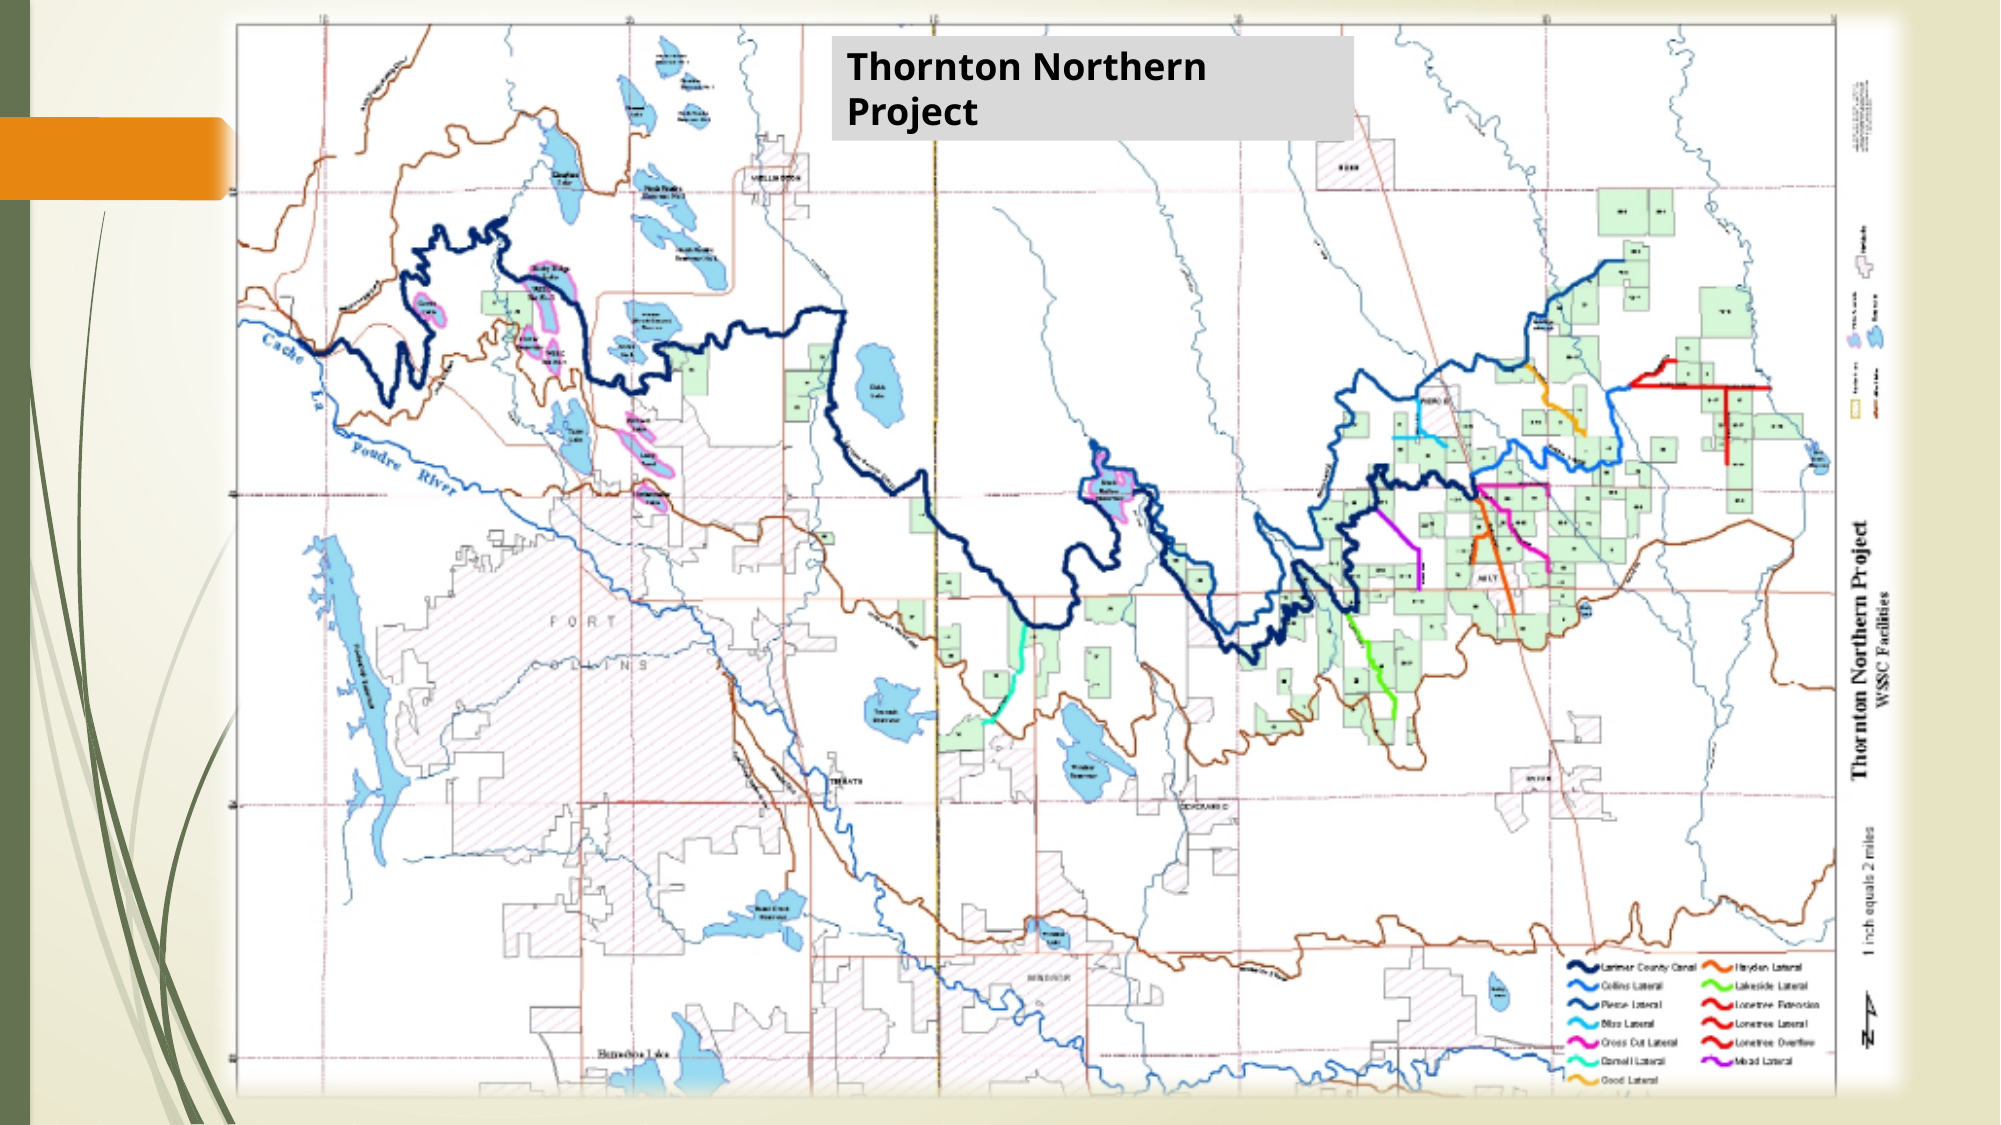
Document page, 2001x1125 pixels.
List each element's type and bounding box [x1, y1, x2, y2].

picture [209, 0, 1919, 1106]
